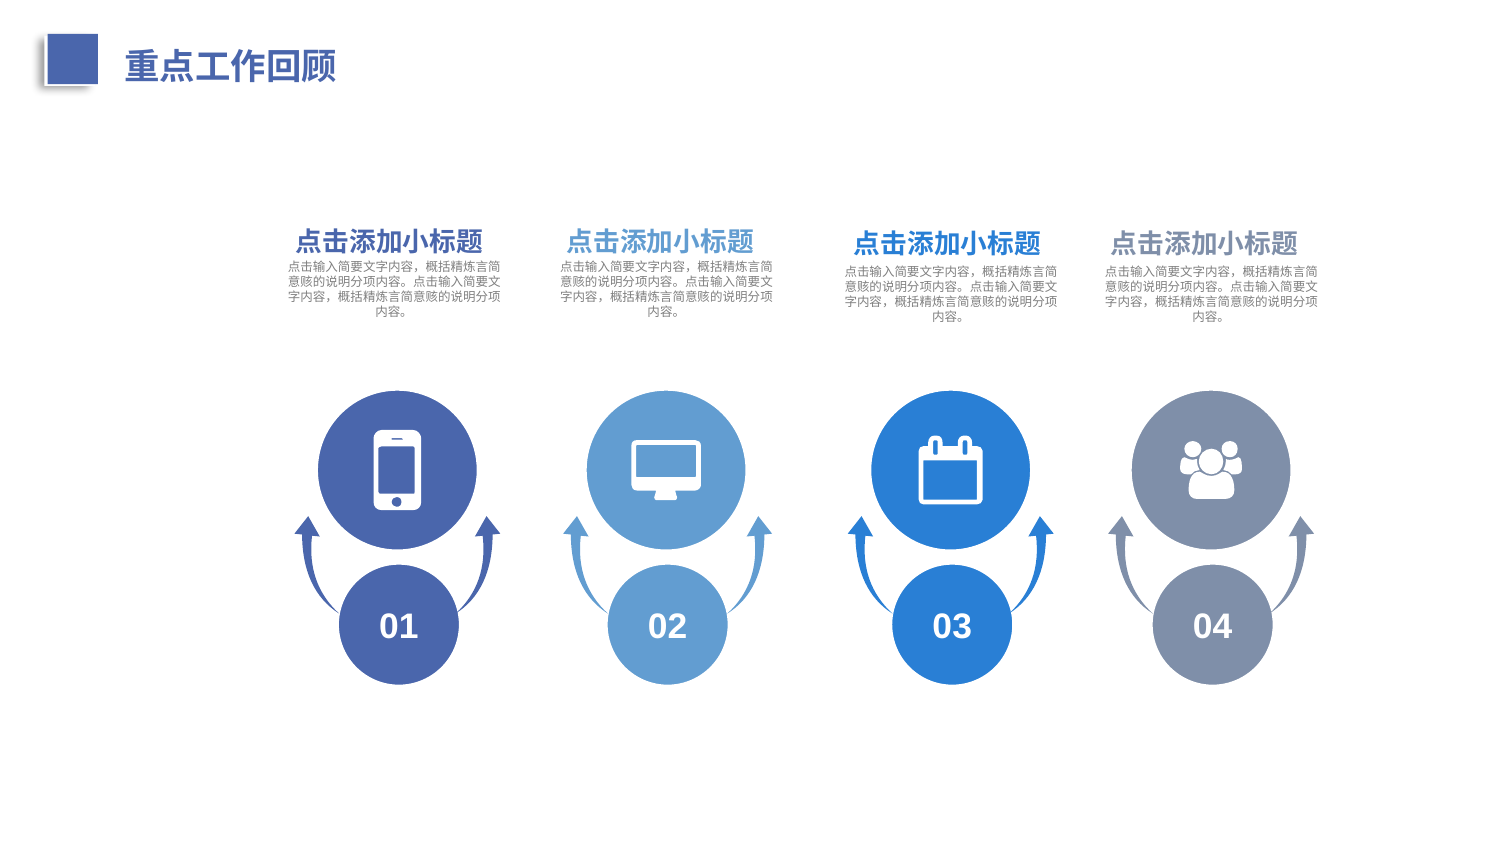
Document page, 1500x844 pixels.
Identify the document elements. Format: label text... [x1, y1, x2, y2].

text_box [1102, 226, 1320, 325]
text_box [561, 514, 606, 614]
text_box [870, 389, 1032, 551]
text_box [292, 514, 337, 614]
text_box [44, 33, 98, 86]
text_box [1106, 514, 1151, 614]
text_box 重点工作回顾 [109, 27, 821, 94]
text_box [316, 389, 478, 551]
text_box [285, 224, 503, 320]
text_box [1274, 514, 1317, 612]
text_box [337, 563, 460, 686]
text_box [460, 514, 503, 612]
text_box [845, 514, 891, 614]
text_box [842, 226, 1060, 325]
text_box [585, 389, 747, 551]
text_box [606, 563, 729, 686]
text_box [1130, 389, 1292, 551]
text_box [1014, 514, 1056, 612]
text_box [729, 514, 775, 614]
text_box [1151, 563, 1274, 686]
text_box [557, 224, 775, 320]
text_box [891, 563, 1014, 686]
